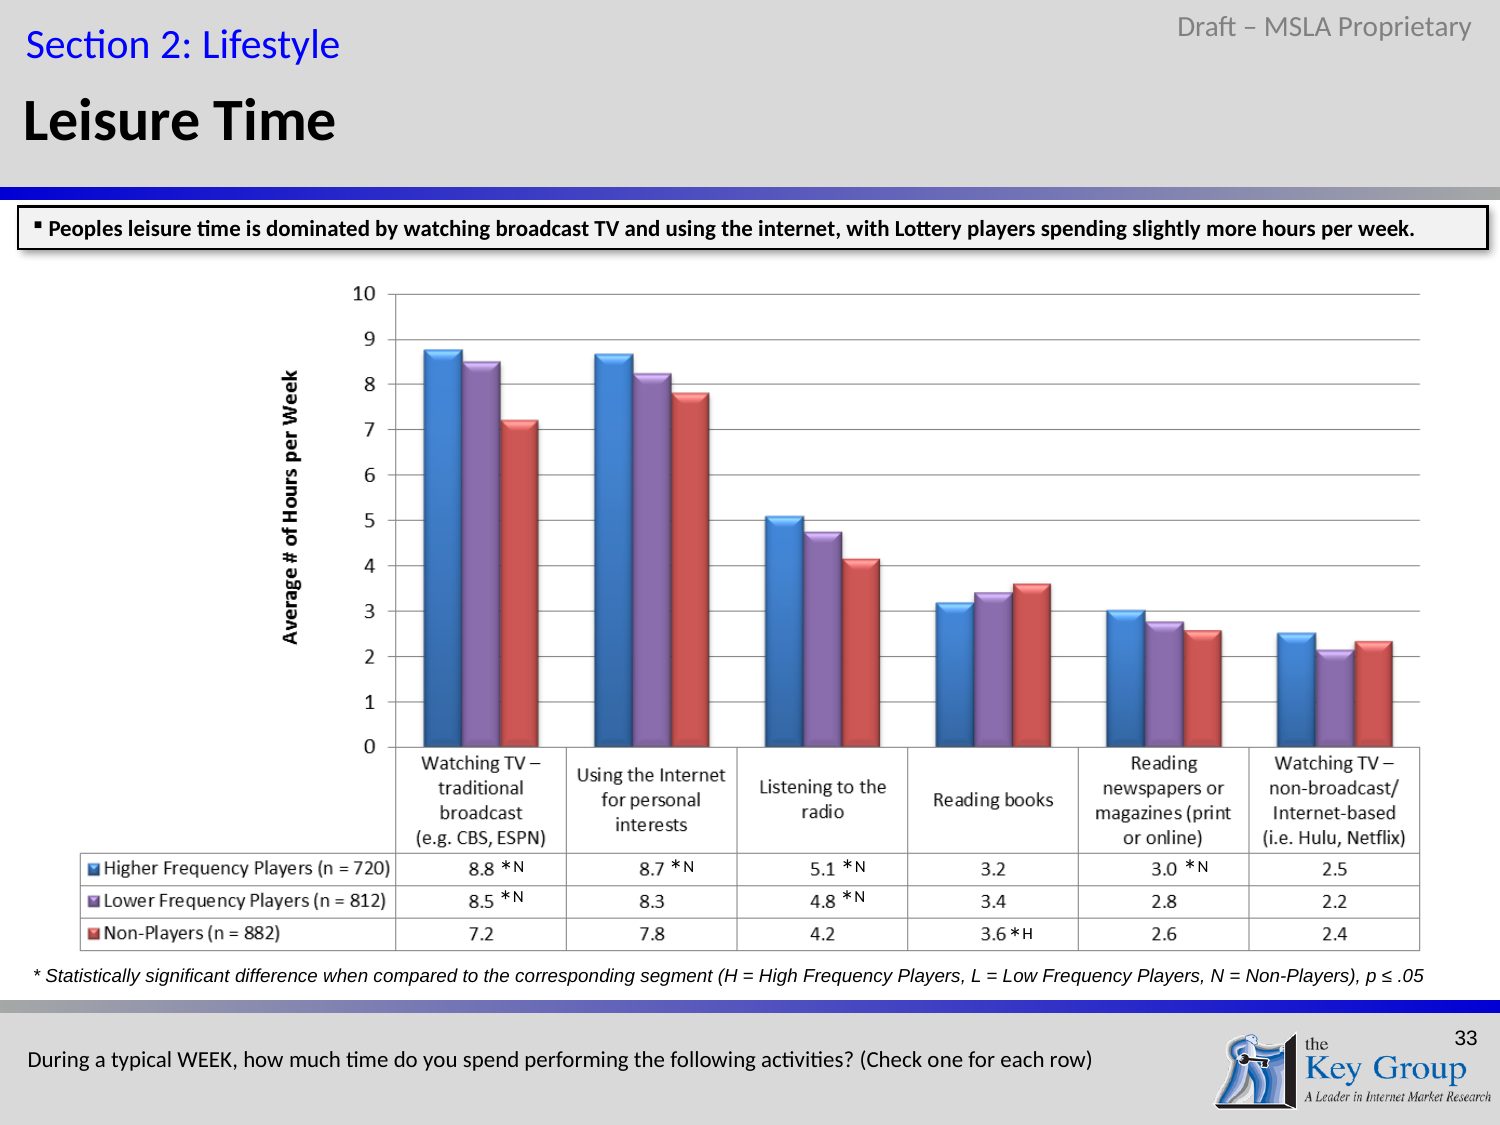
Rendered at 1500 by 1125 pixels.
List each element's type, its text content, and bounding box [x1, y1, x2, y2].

list Section 2: Lifestyle [10, 9, 1500, 72]
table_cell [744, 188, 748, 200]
list During a typical WEEK, how much time do you spend performing the following activities? (Check one for each row) [12, 1037, 1188, 1086]
table_cell 47% [920, 188, 925, 200]
list Leisure Time [8, 72, 1500, 161]
picture [41, 269, 1445, 963]
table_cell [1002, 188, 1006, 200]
text_box Draft – MSLA Proprietary [1162, 0, 1500, 50]
text_box * Statistically significant difference when compared to the corresponding segment (H = High Frequency Players, L = Low Frequency Players, N = Non-Players), p ≤ .05 [0, 956, 1438, 1016]
text_box Peoples leisure time is dominated by watching broadcast TV and using the internet, with Lottery players spending slightly more hours per week. [18, 206, 1488, 249]
picture [1212, 1017, 1500, 1111]
